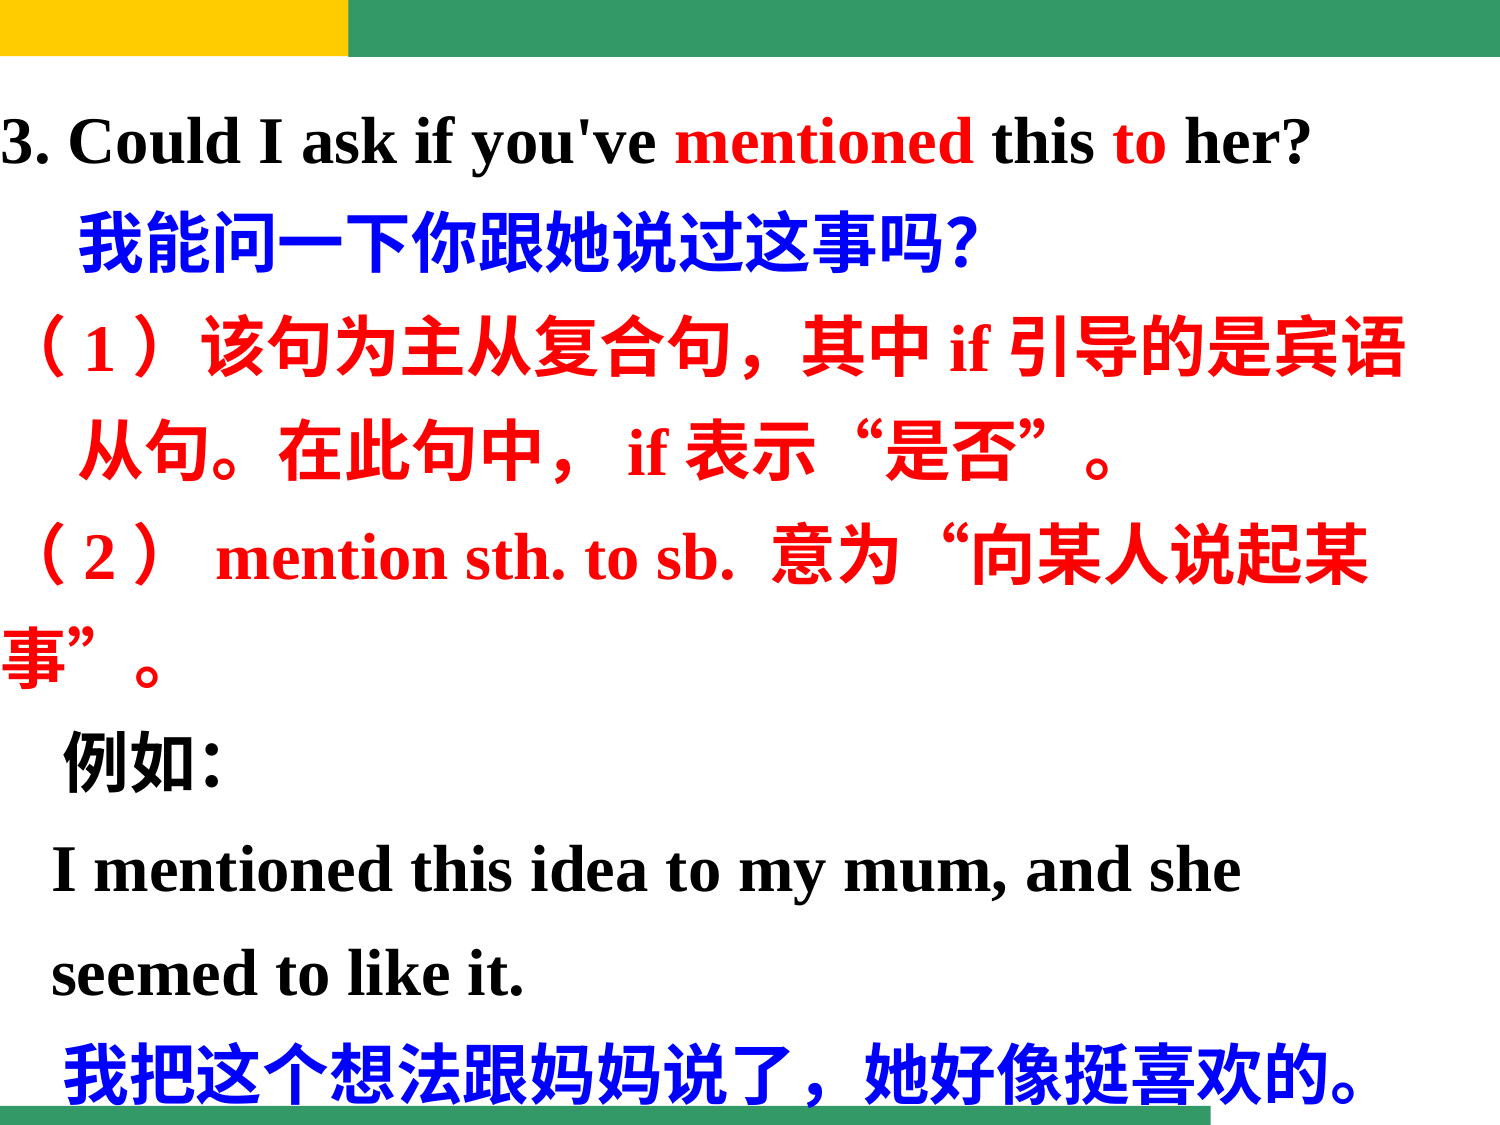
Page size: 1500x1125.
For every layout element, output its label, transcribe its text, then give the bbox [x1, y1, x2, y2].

text_box 3. Could I ask if you've mentioned this to her? 我能问一下你跟她说过这事吗？ （1）该句为主从复合句，其中if引导的是宾语 从句。在此句中，if表示“是否”。 （2）mention sth. to sb. 意为“向某人说起某事”。 例如： I mentioned this idea to my mum, and she seemed to like it. 我把这个想法跟妈妈说了，她好像挺喜欢的。 [0, 65, 1486, 1120]
